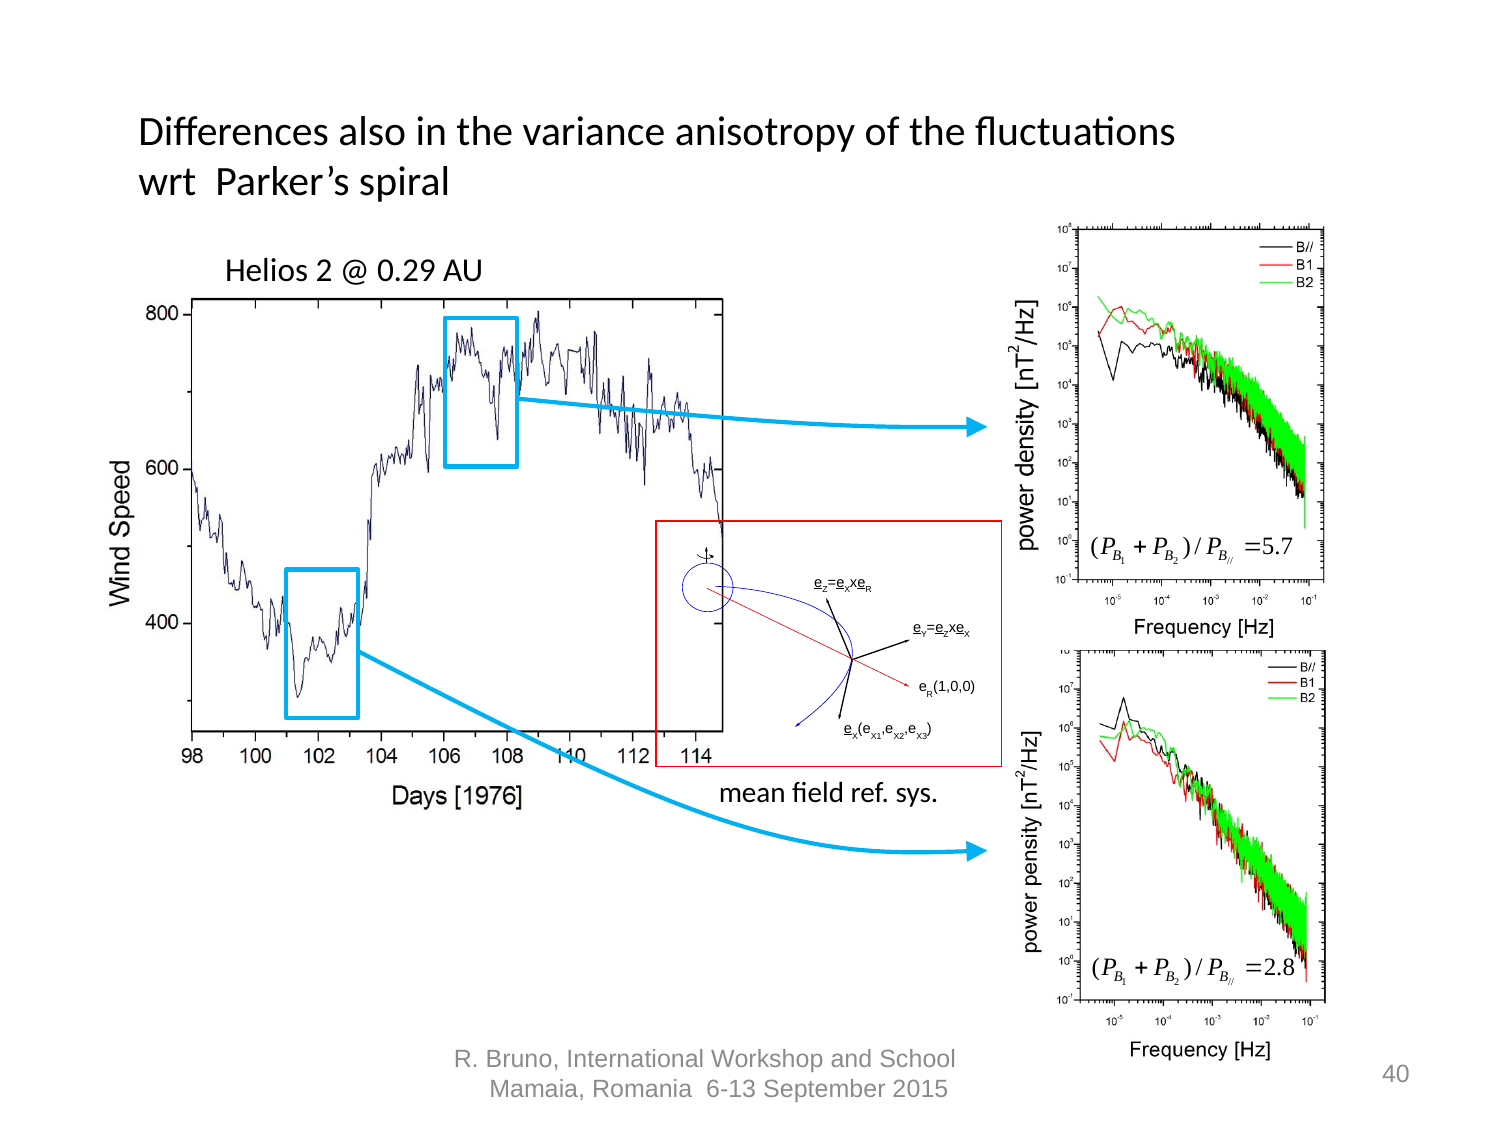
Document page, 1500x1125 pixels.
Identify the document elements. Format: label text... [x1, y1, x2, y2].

text_box [773, 816, 988, 862]
text_box Differences also in the variance anisotropy of the fluctuations wrt Parker’s spiral [123, 96, 1192, 212]
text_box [1086, 529, 1298, 570]
text_box [835, 416, 988, 438]
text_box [995, 209, 1346, 1061]
footer R. Bruno, International Workshop and School Mamaia, Romania 6-13 September 2015 [437, 1042, 988, 1103]
picture [656, 521, 1001, 767]
slide_number 40 [1074, 1042, 1425, 1103]
text_box mean field ref. sys. [835, 775, 954, 816]
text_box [1088, 950, 1300, 991]
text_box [51, 228, 829, 830]
